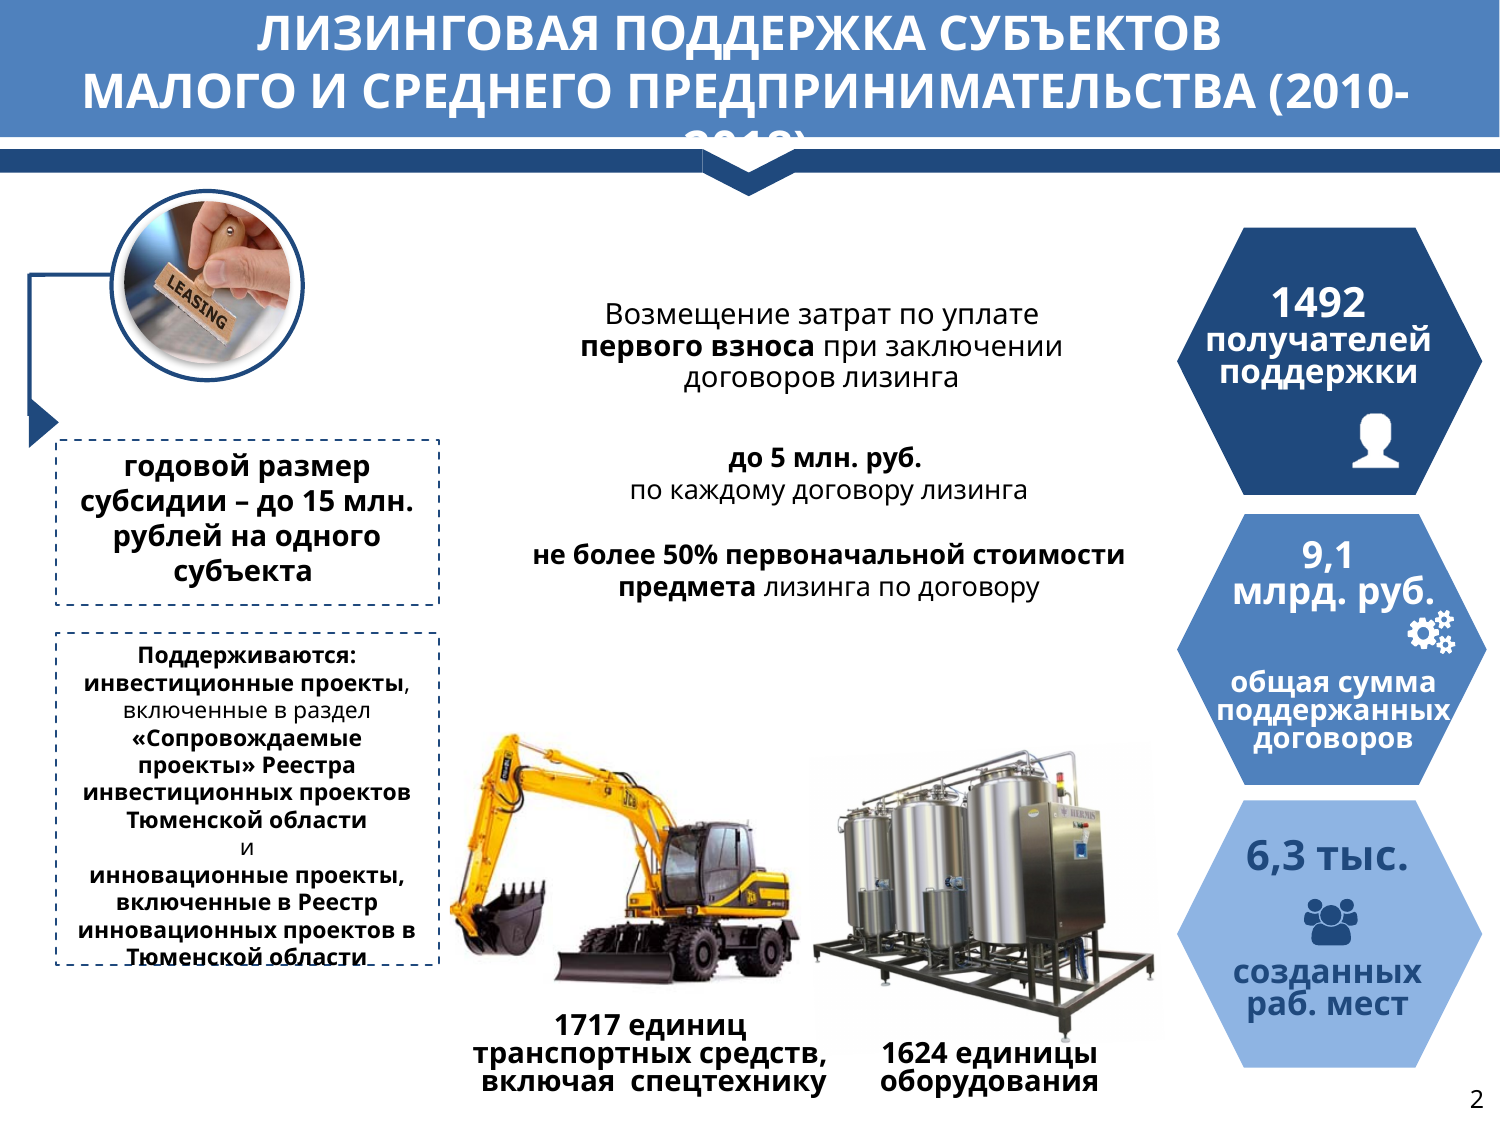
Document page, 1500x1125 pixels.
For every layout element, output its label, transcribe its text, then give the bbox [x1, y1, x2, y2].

text_box Поддерживаются: инвестиционные проекты, включенные в раздел «Сопровождаемые проекты» Реестра инвестиционных проектов Тюменской области и инновационные проекты, включенные в Реестр инновационных проектов в Тюменской области [55, 633, 439, 965]
text_box годовой размер субсидии – до 15 млн. рублей на одного субъекта [55, 440, 439, 606]
text_box ЛИЗИНГОВАЯ ПОДДЕРЖКА СУБЪЕКТОВ МАЛОГО И СРЕДНЕГО ПРЕДПРИНИМАТЕЛЬСТВА (2010-2018) [5, 0, 1489, 126]
text_box до 5 млн. руб. по каждому договору лизинга не более 50% первоначальной стоимости предмета лизинга по договору [511, 432, 1147, 610]
text_box [109, 188, 305, 383]
text_box [702, 147, 795, 199]
text_box Возмещение затрат по уплате первого взноса при заключении договоров лизинга [511, 266, 1133, 428]
text_box [124, 201, 291, 364]
text_box [792, 147, 1500, 175]
text_box [0, 0, 1500, 139]
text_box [1176, 227, 1487, 1068]
picture [449, 731, 1165, 1054]
text_box [0, 147, 705, 175]
text_box 1624 единицы оборудования [863, 1056, 1117, 1112]
text_box 2 [1440, 1070, 1499, 1125]
text_box 1717 единиц транспортных средств, включая спецтехнику [454, 1007, 854, 1112]
text_box [26, 394, 61, 450]
